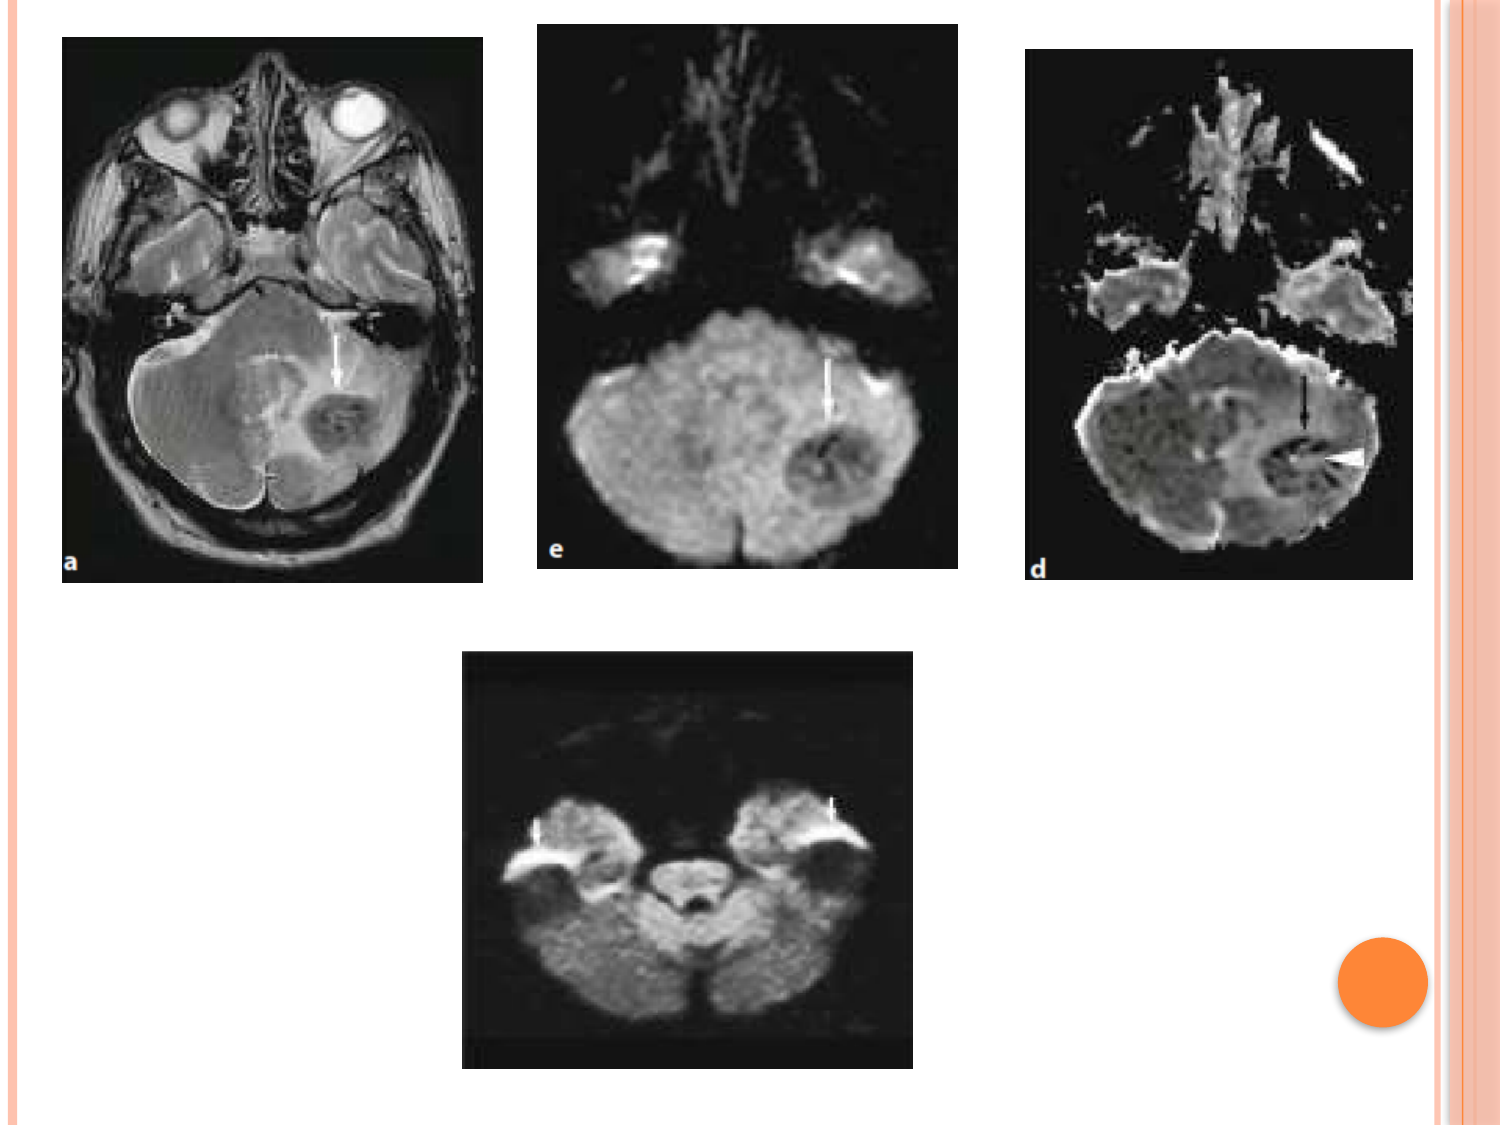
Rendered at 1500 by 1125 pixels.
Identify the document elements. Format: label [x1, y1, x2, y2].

picture [536, 24, 959, 570]
picture [461, 649, 913, 1069]
picture [1024, 49, 1413, 581]
list [61, 36, 484, 584]
